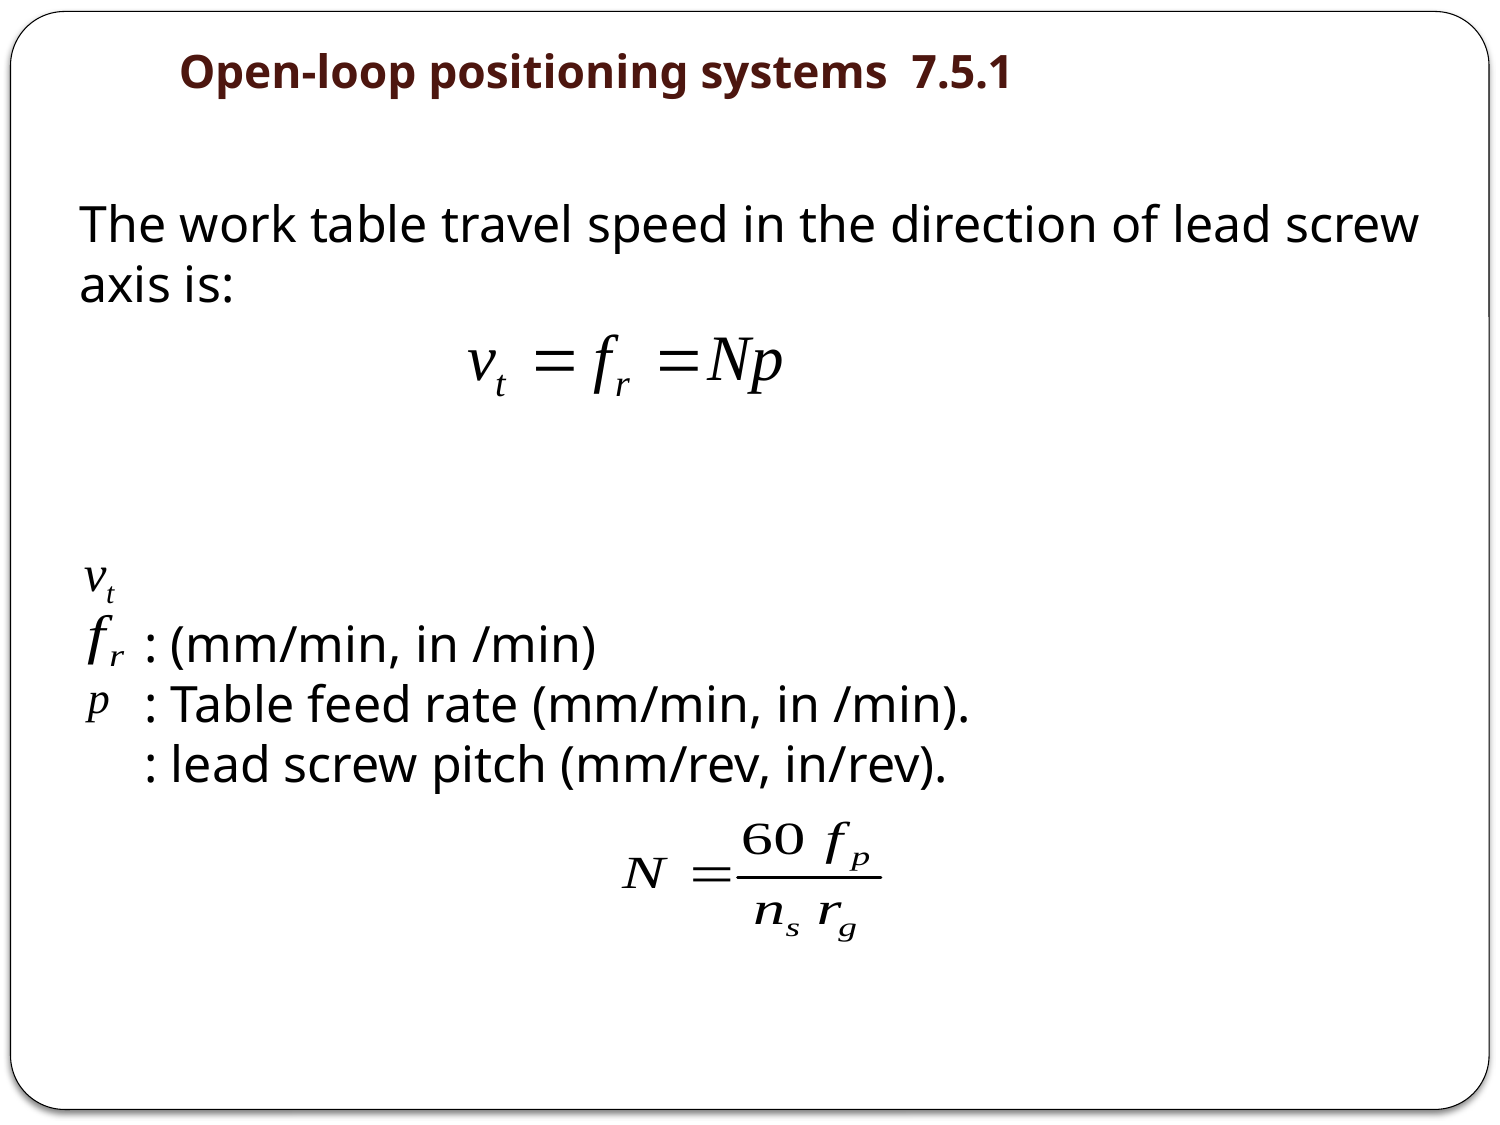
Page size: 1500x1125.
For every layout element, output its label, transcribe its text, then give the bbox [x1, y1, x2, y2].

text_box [458, 315, 812, 419]
text_box 7.5.1 Open-loop positioning systems [163, 35, 1439, 106]
text_box The work table travel speed in the direction of lead screw axis is: : (mm/min, in /min) : Table feed rate (mm/min, in /min). : lead screw pitch (mm/rev, in/rev). [64, 185, 1436, 921]
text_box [64, 598, 136, 677]
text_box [75, 686, 120, 733]
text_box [609, 808, 894, 951]
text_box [76, 539, 125, 617]
